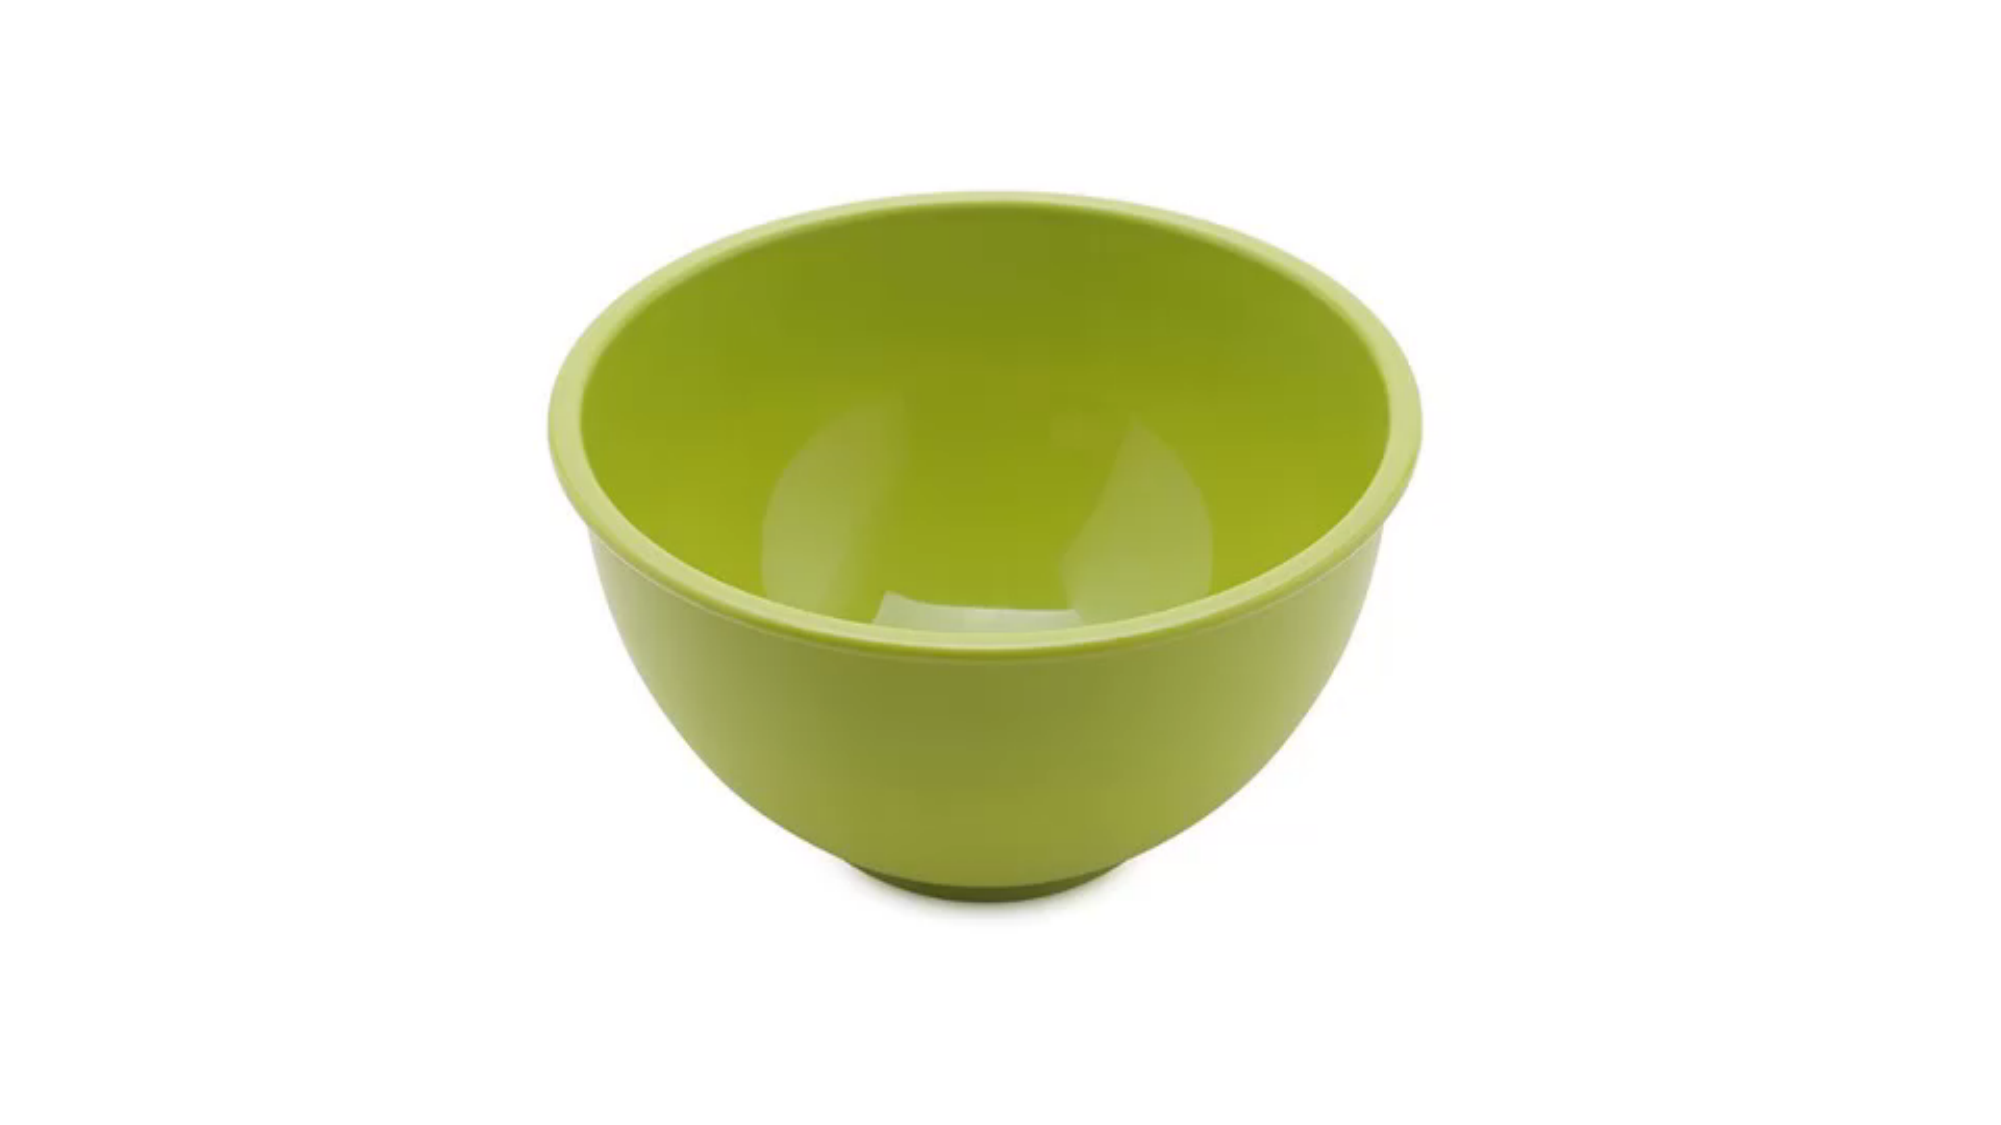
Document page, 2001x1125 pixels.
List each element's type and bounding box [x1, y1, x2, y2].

text_box [483, 0, 1485, 1125]
